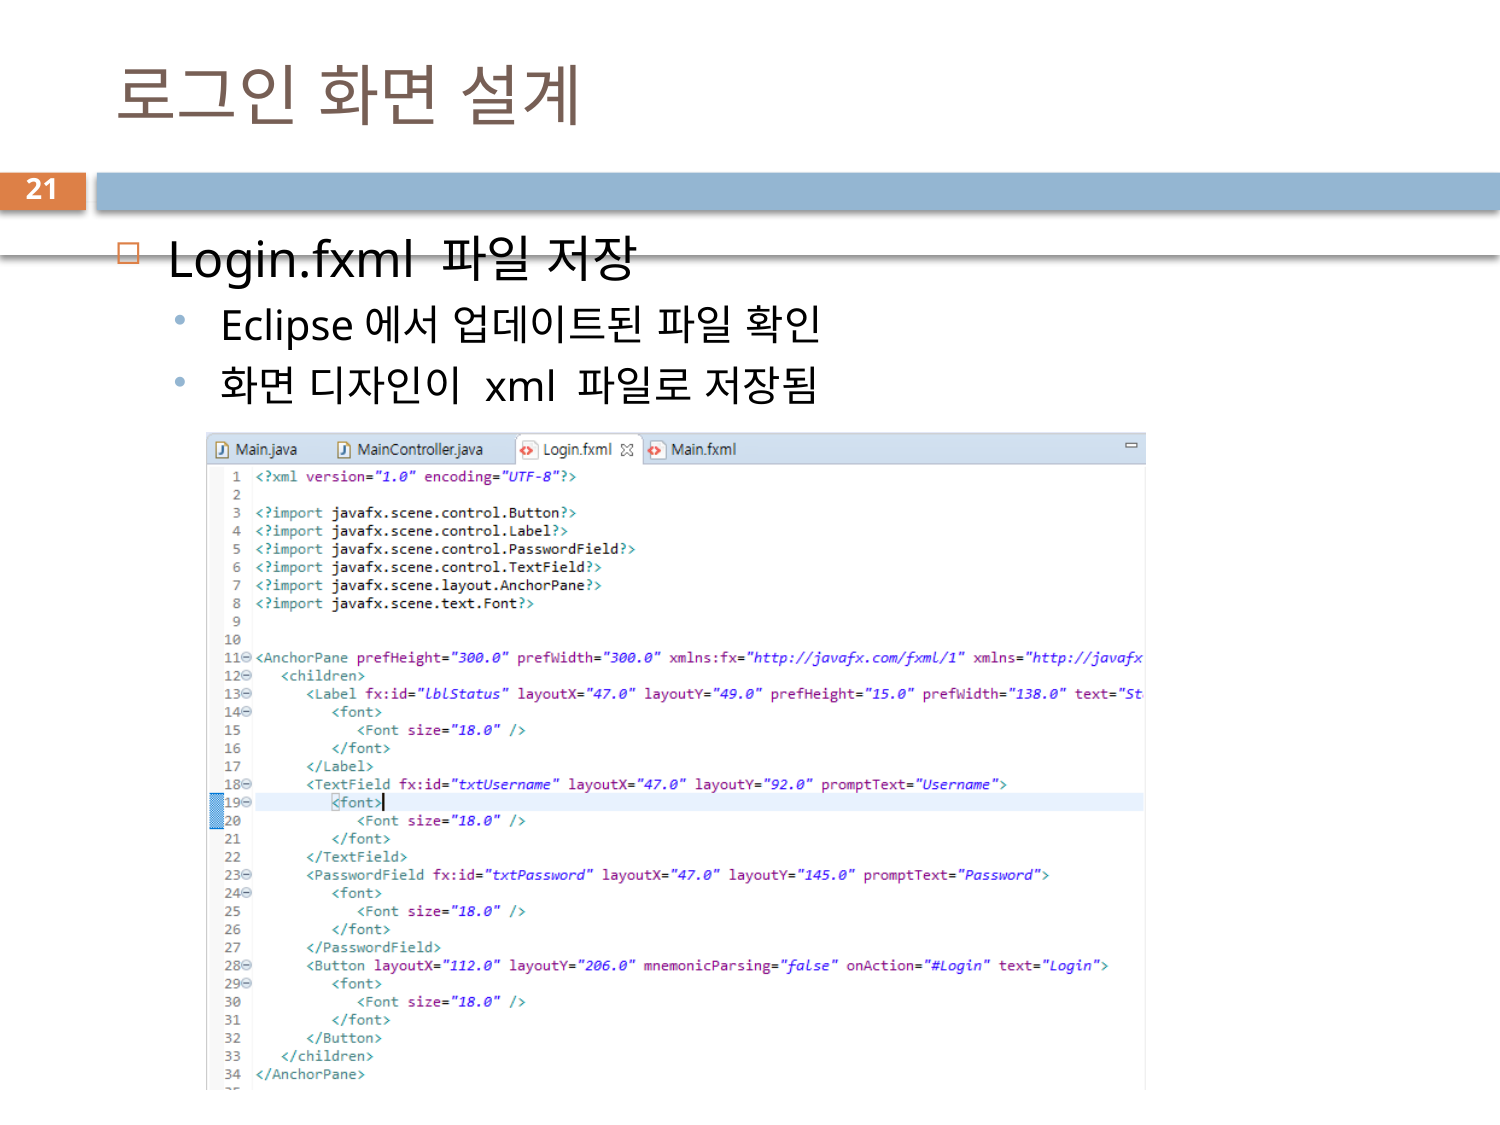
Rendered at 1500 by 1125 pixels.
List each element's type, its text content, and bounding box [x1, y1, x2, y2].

picture [206, 432, 1146, 1090]
list Login.fxml 파일 저장 Eclipse에서 업데이트된 파일 확인 화면 디자인이 xml 파일로 저장됨 [100, 219, 1438, 1047]
slide_number 21 [0, 170, 87, 211]
title 로그인 화면 설계 [100, 37, 1438, 149]
